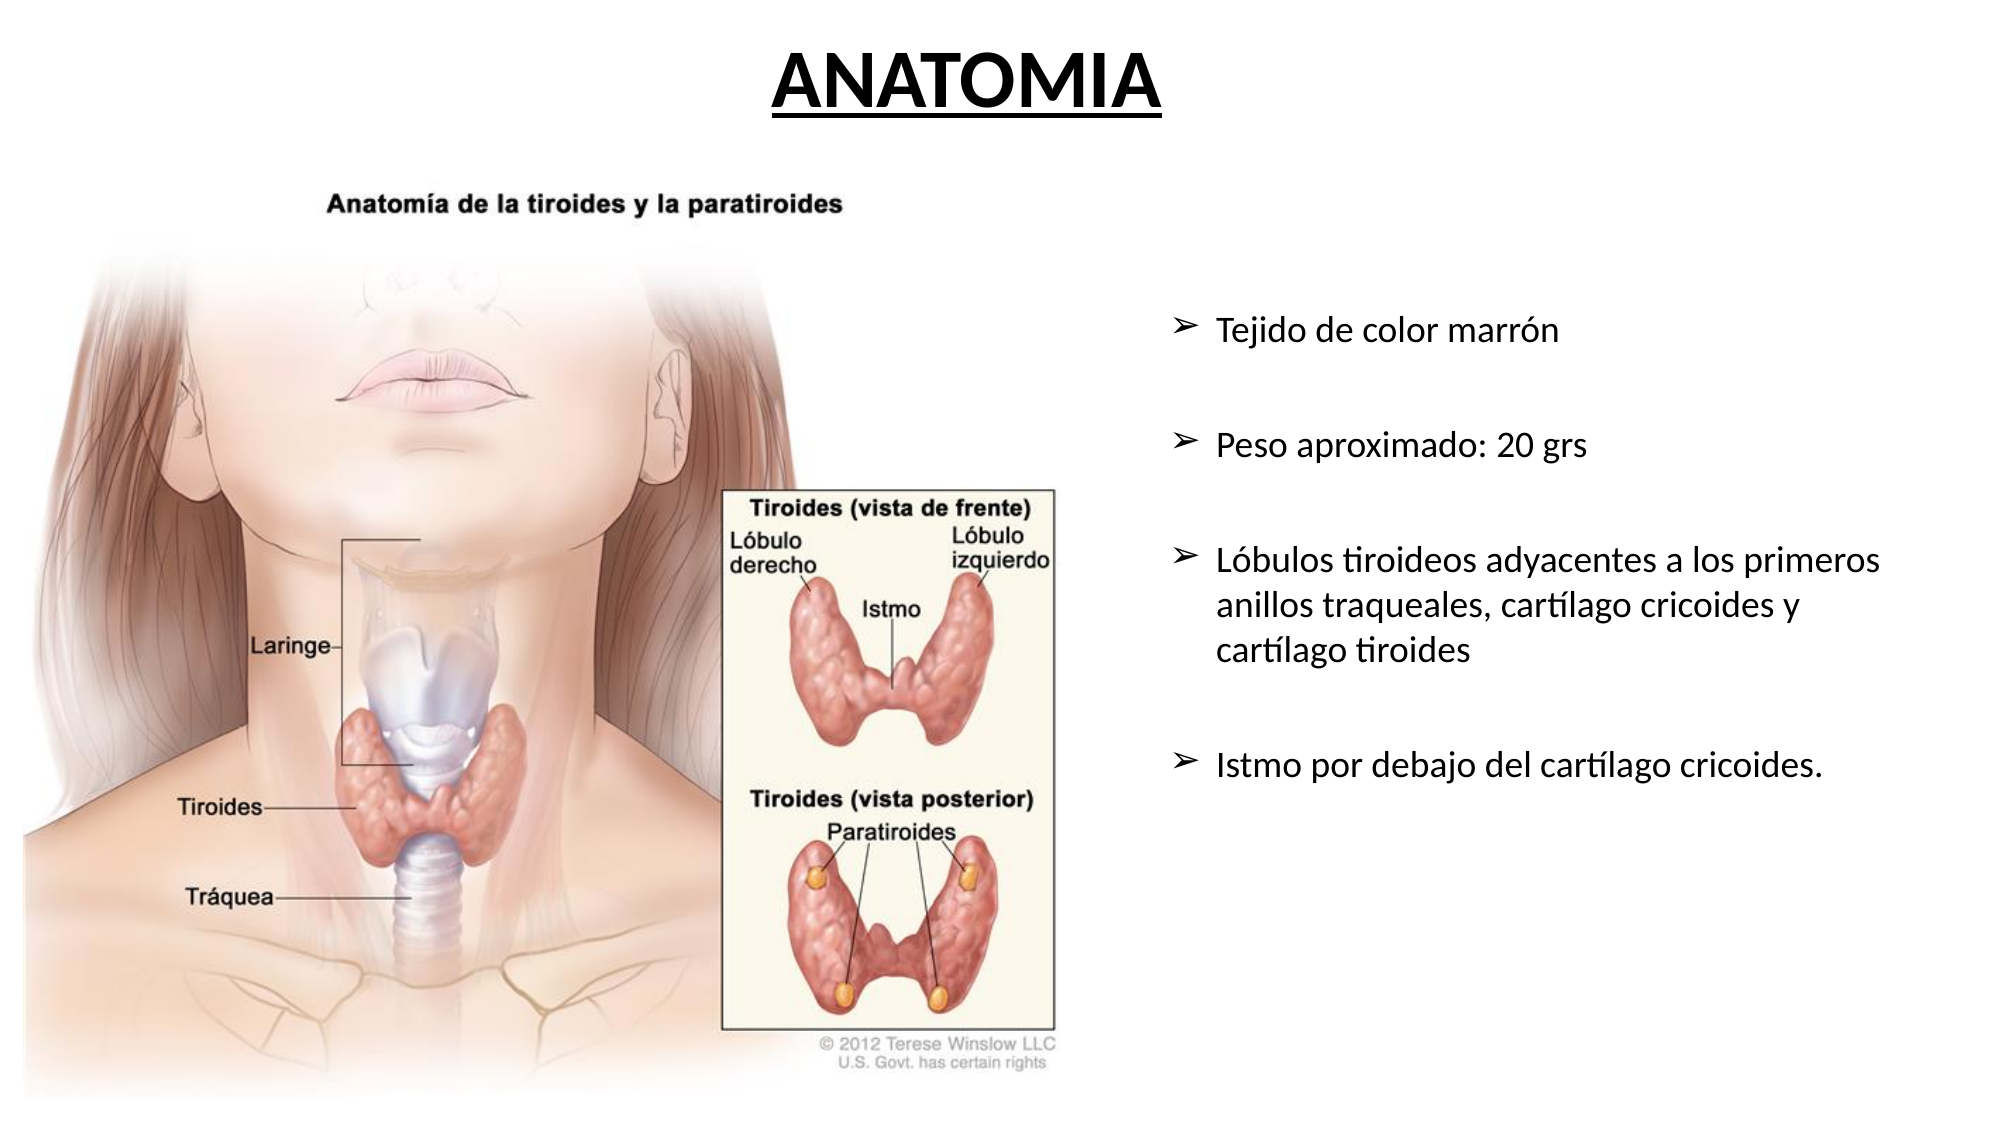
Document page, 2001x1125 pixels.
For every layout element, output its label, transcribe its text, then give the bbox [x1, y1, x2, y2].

text_box Tejido de color marrón Peso aproximado: 20 grs Lóbulos tiroideos adyacentes a los primeros anillos traqueales, cartílago cricoides y cartílago tiroides Istmo por debajo del cartílago cricoides. [1161, 297, 1943, 793]
text_box ANATOMIA [342, 16, 1591, 132]
picture [22, 171, 1080, 1100]
